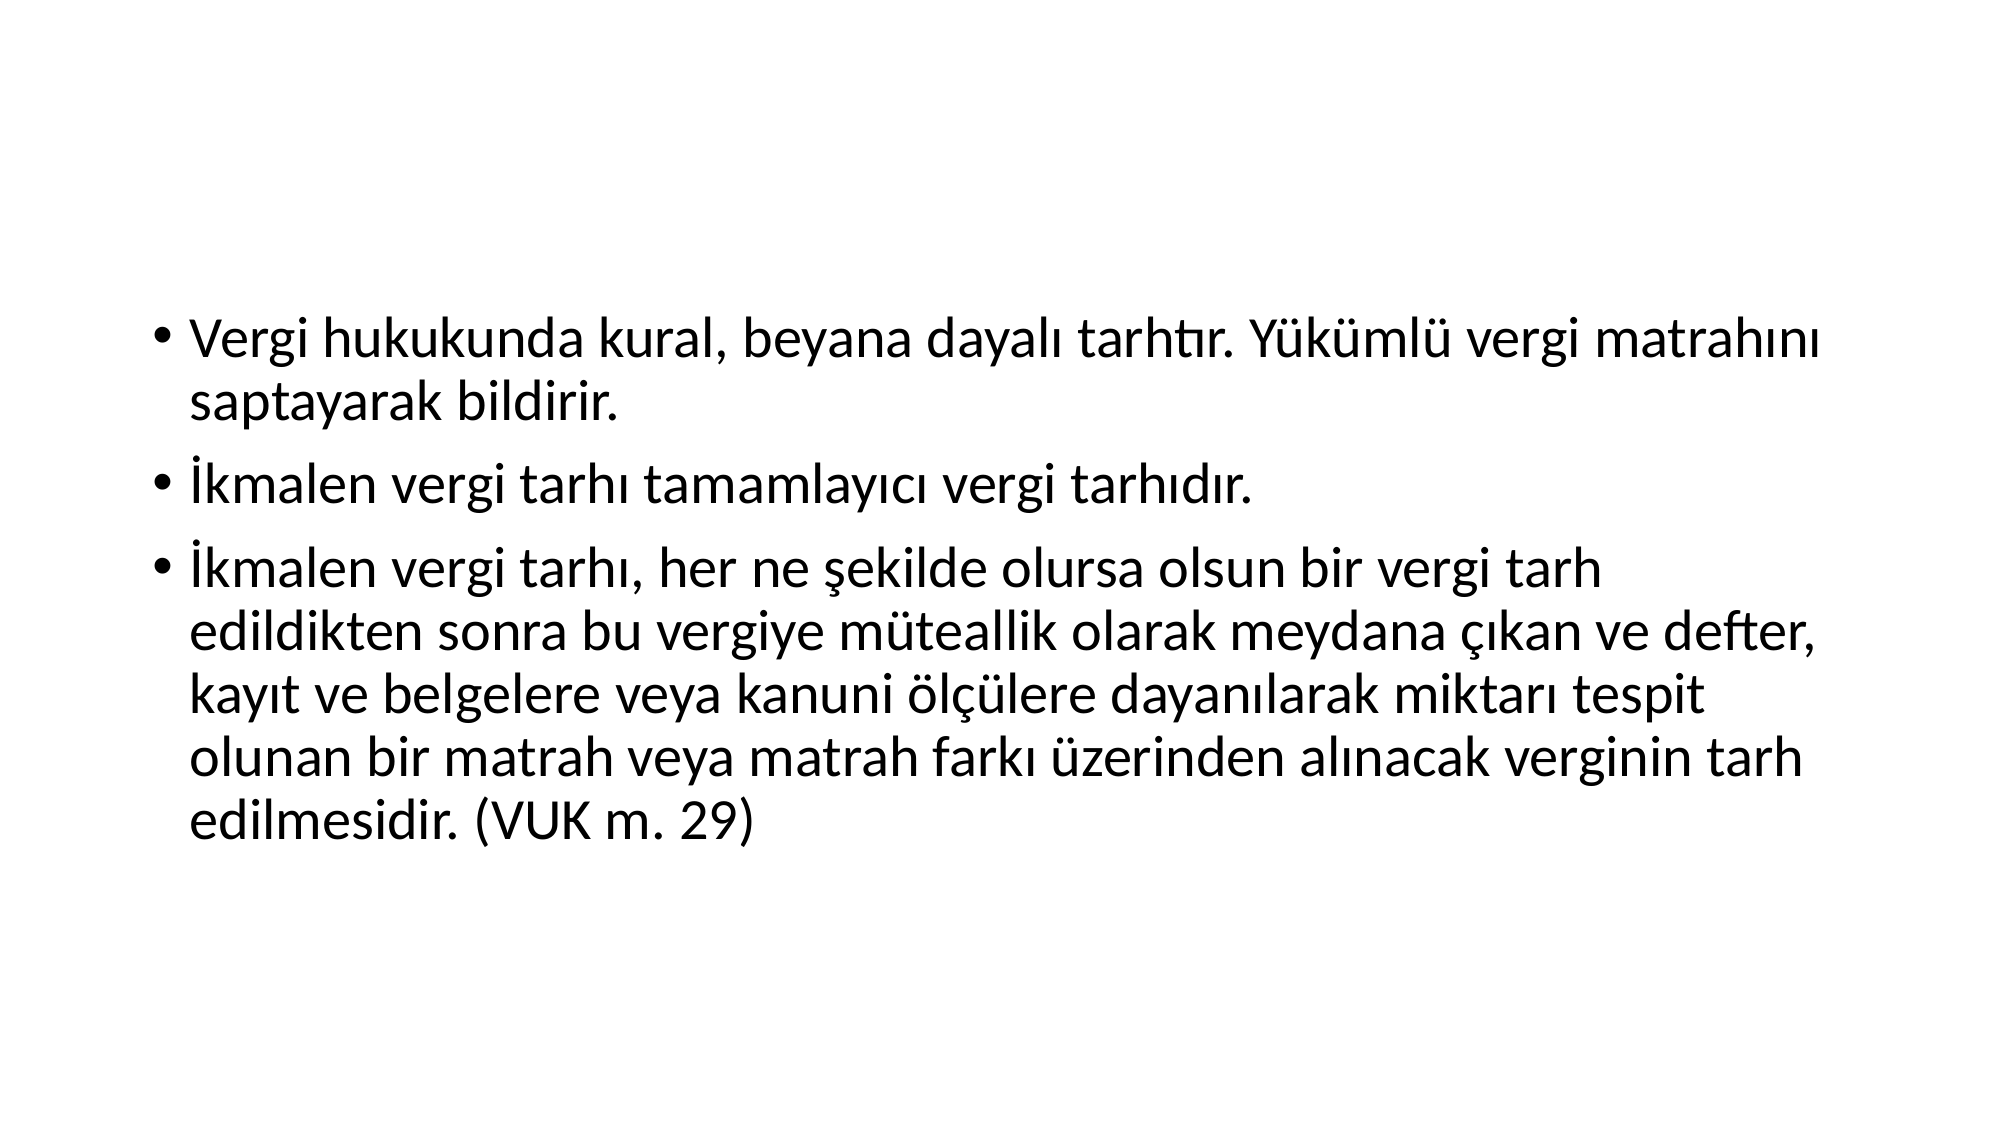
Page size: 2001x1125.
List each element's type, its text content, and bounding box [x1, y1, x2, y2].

list Vergi hukukunda kural, beyana dayalı tarhtır. Yükümlü vergi matrahını saptayarak bildirir. İkmalen vergi tarhı tamamlayıcı vergi tarhıdır. İkmalen vergi tarhı, her ne şekilde olursa olsun bir vergi tarh edildikten sonra bu vergiye müteallik olarak meydana çıkan ve defter, kayıt ve belgelere veya kanuni ölçülere dayanılarak miktarı tespit olunan bir matrah veya matrah farkı üzerinden alınacak verginin tarh edilmesidir. (VUK m. 29) [137, 299, 1863, 1014]
